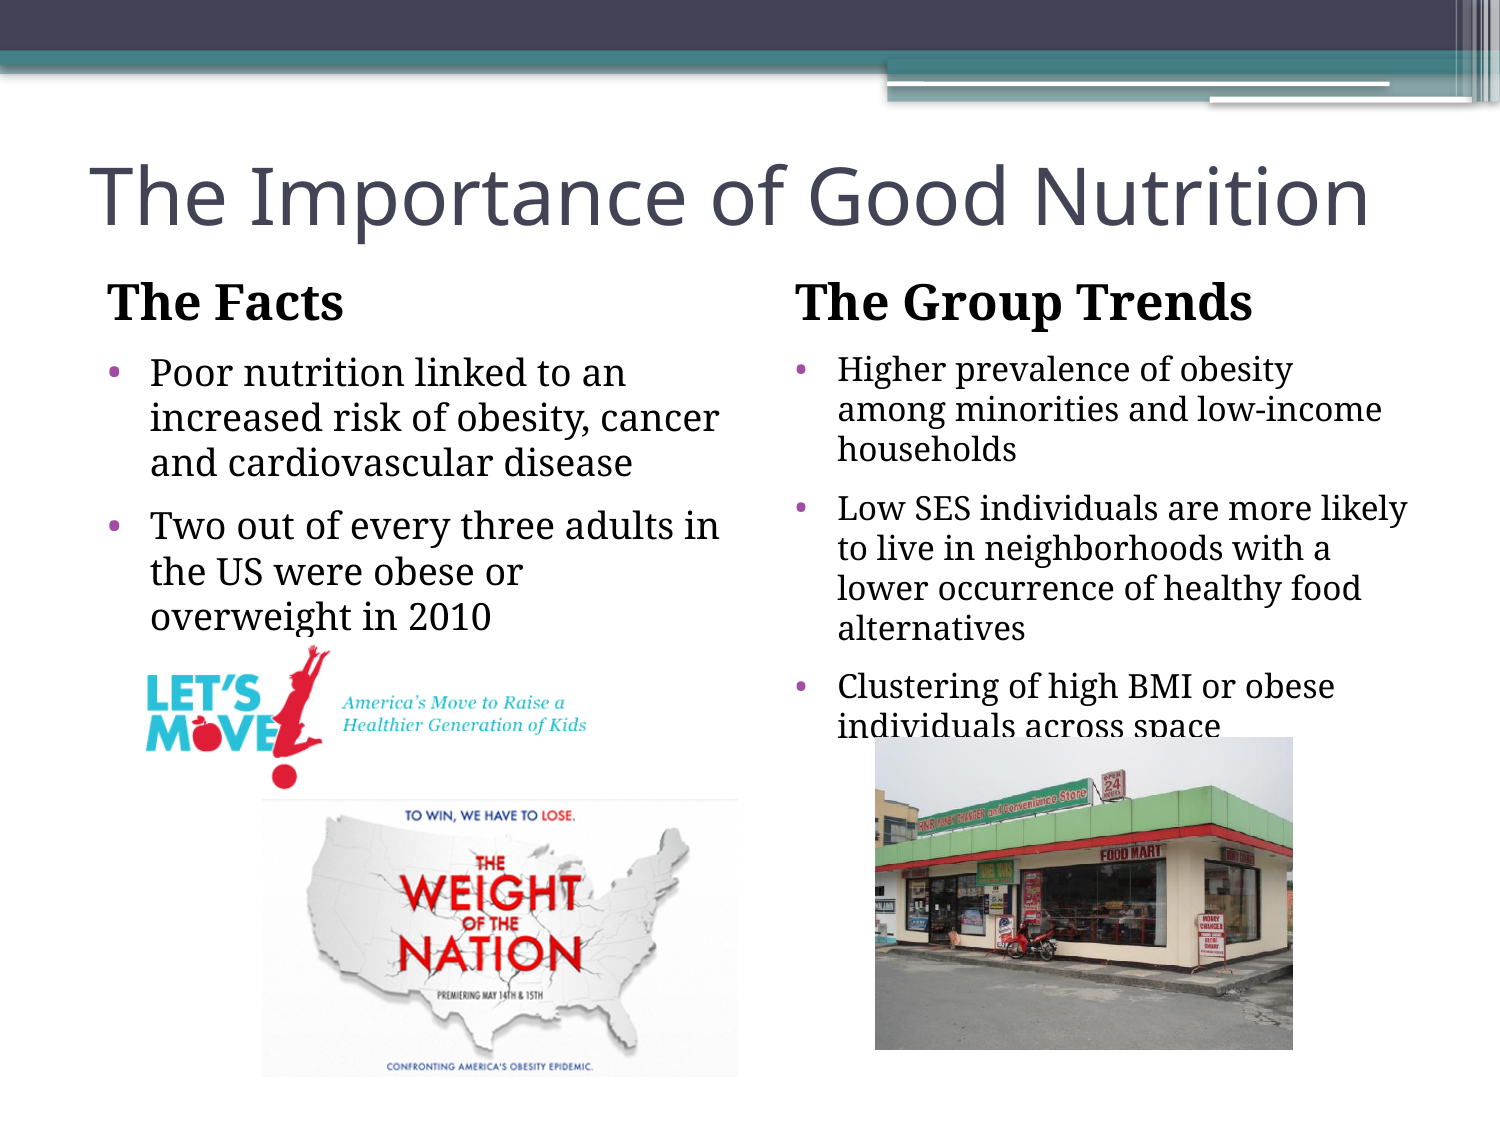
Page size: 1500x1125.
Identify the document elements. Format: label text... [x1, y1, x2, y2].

title The Importance of Good Nutrition [75, 137, 1425, 250]
picture [874, 737, 1293, 1051]
list The Group Trends Higher prevalence of obesity among minorities and low-income households Low SES individuals are more likely to live in neighborhoods with a lower occurrence of healthy food alternatives Clustering of high BMI or obese individuals across space [762, 262, 1425, 1112]
list The Facts Poor nutrition linked to an increased risk of obesity, cancer and cardiovascular disease Two out of every three adults in the US were obese or overweight in 2010 [75, 262, 738, 1112]
picture [137, 637, 596, 797]
picture [262, 799, 738, 1077]
